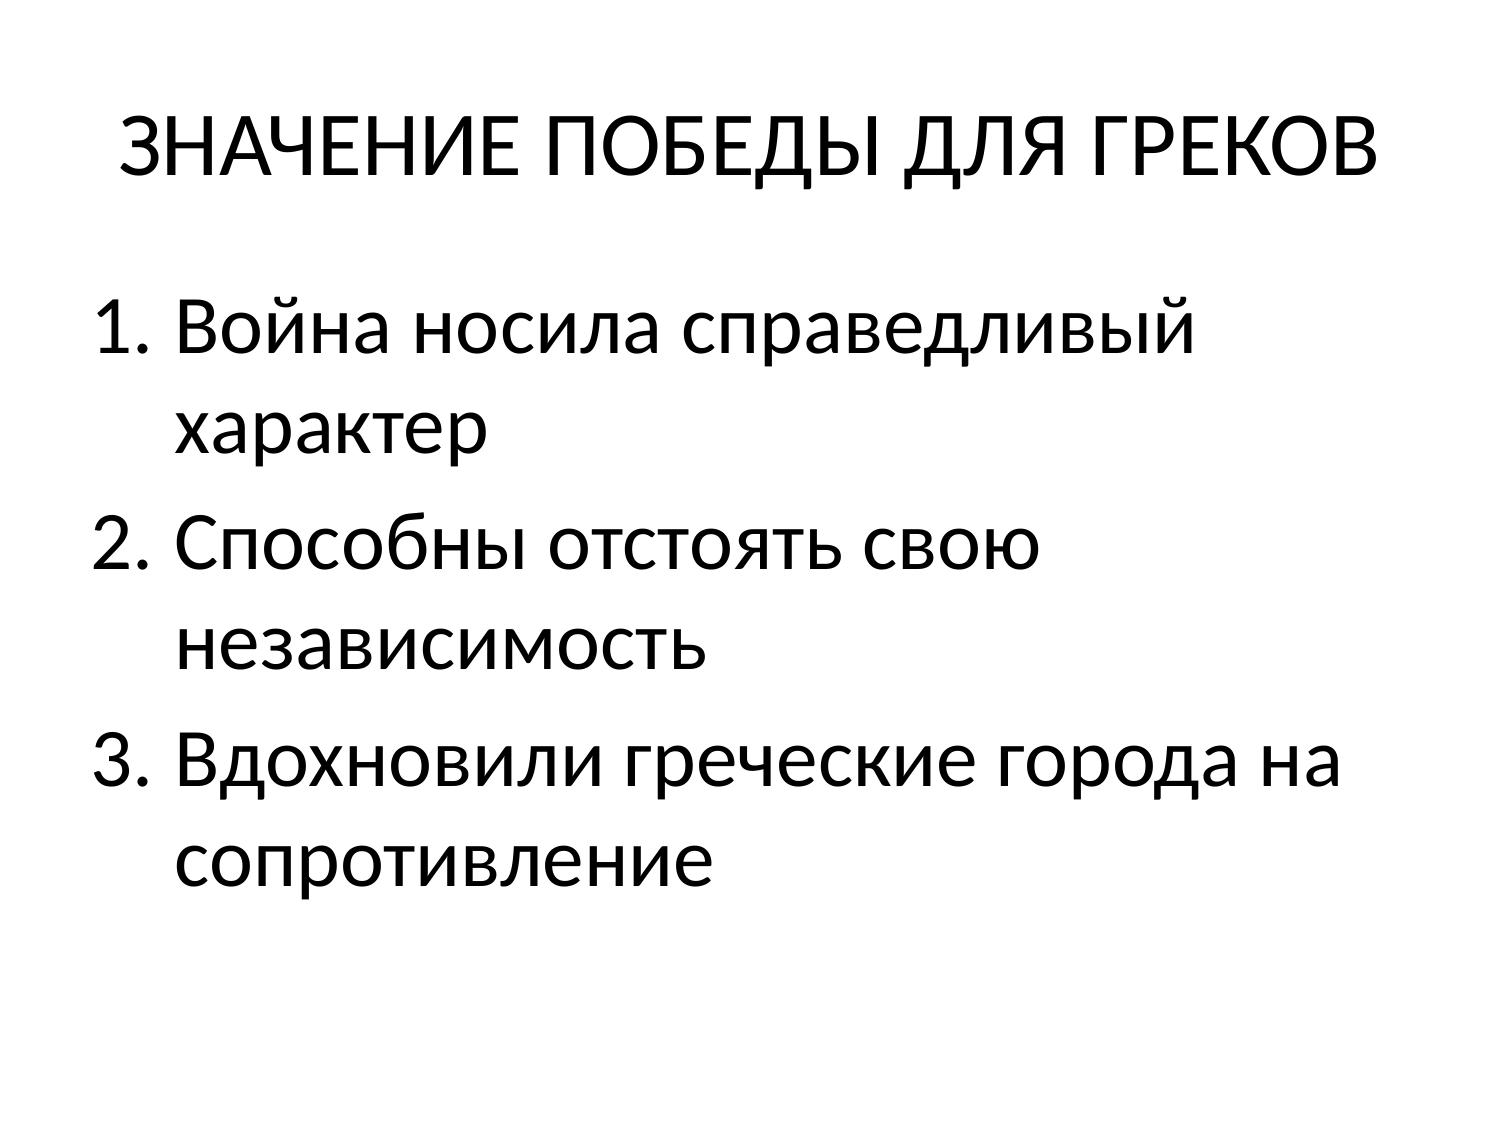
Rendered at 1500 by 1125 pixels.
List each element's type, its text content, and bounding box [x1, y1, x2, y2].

title ЗНАЧЕНИЕ ПОБЕДЫ ДЛЯ ГРЕКОВ [75, 45, 1425, 233]
list Война носила справедливый характер Способны отстоять свою независимость Вдохновили греческие города на сопротивление [75, 262, 1425, 1005]
